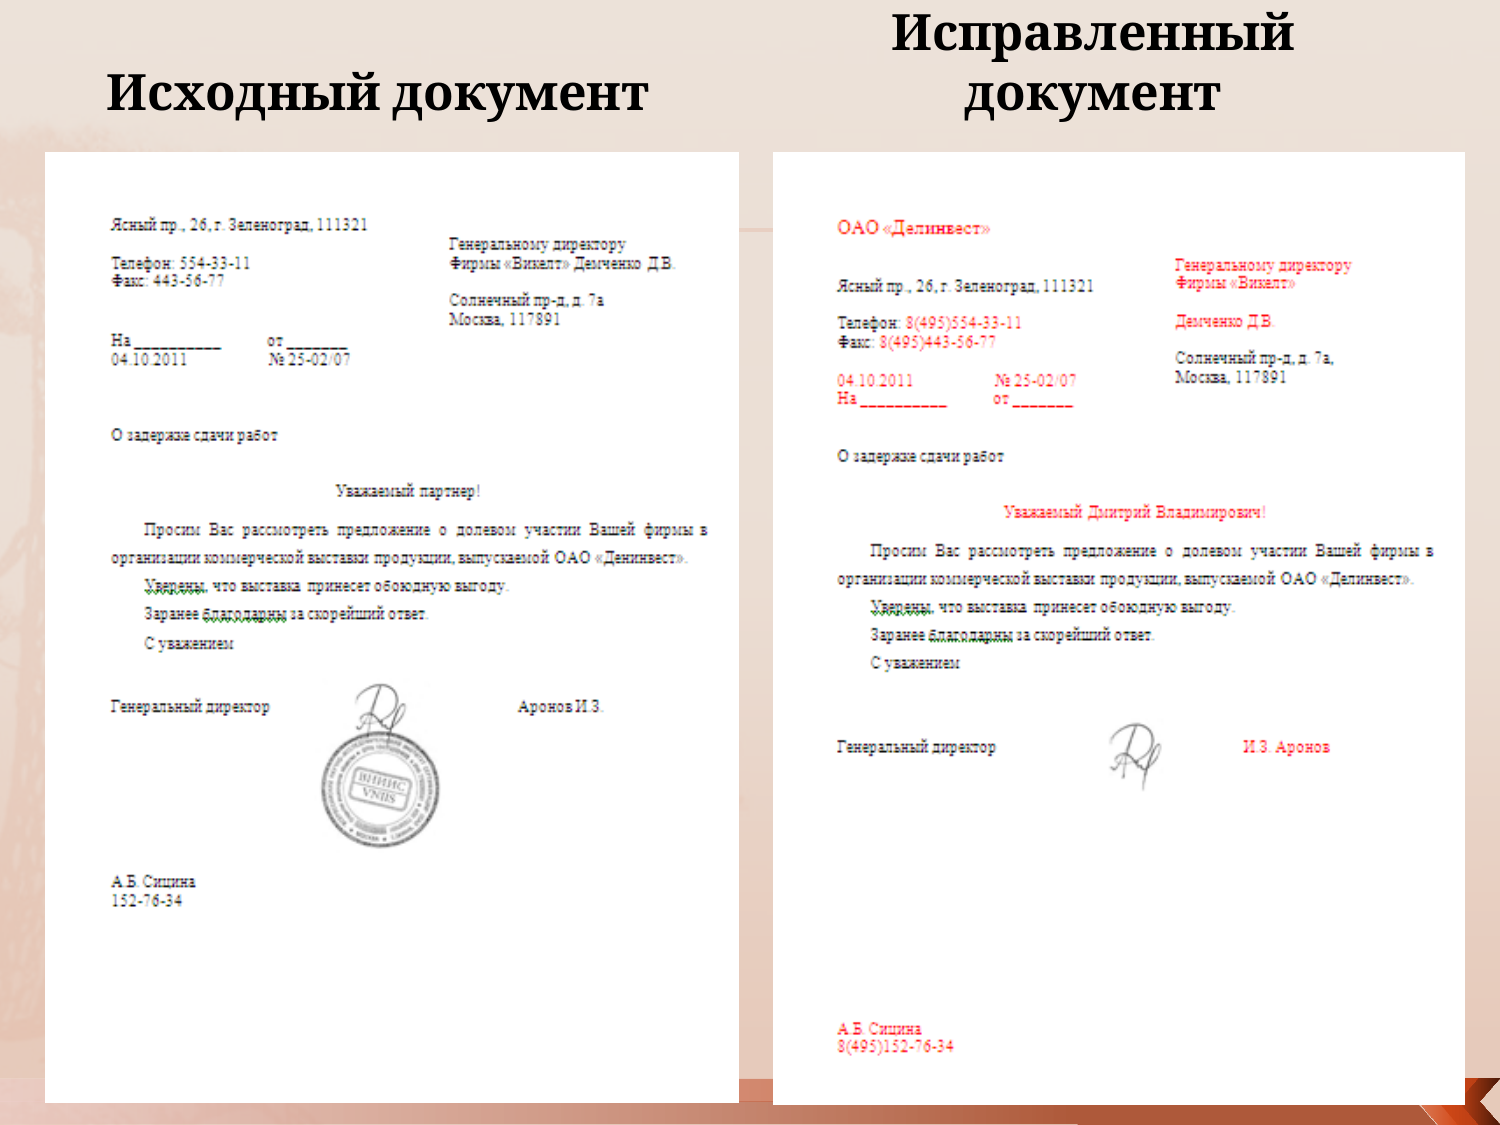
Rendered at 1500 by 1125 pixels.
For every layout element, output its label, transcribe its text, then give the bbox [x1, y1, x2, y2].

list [773, 151, 1466, 1105]
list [44, 151, 739, 1103]
list Исходный документ [46, 23, 710, 129]
list Исправленный документ [761, 23, 1425, 129]
